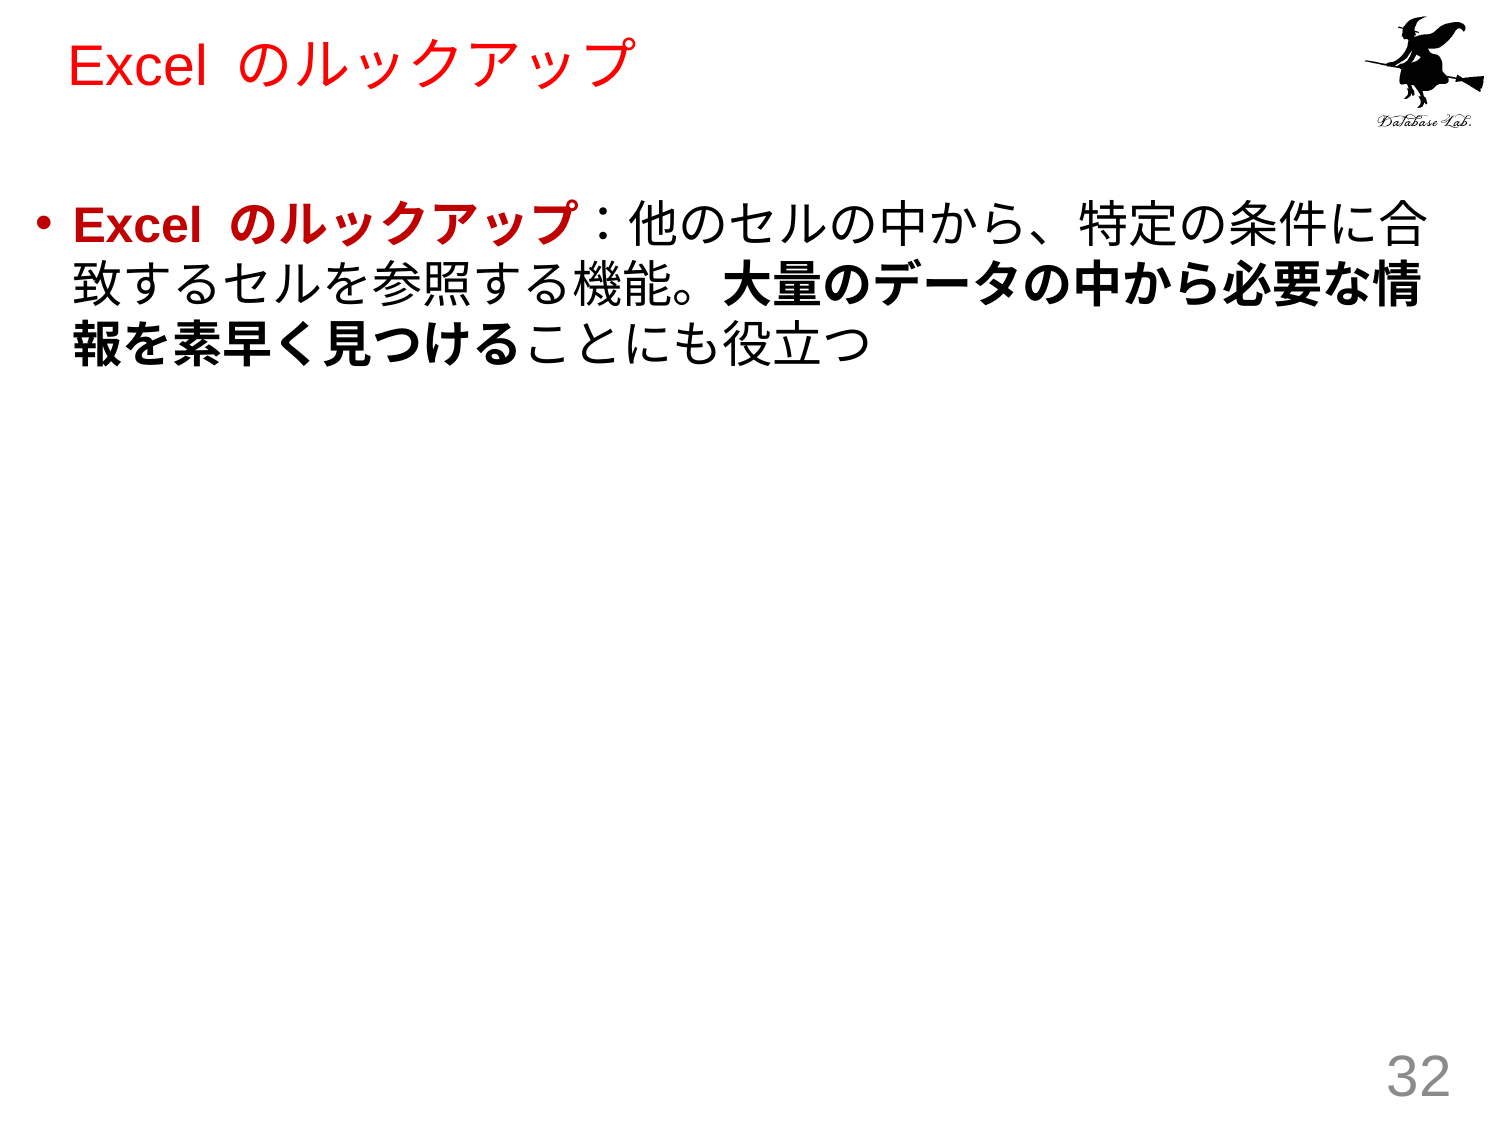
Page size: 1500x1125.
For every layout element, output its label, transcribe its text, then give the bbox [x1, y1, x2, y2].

title Excel のルックアップ [52, 28, 1441, 106]
picture [1362, 14, 1486, 130]
slide_number 32 [1129, 1042, 1467, 1103]
list Excel のルックアップ：他のセルの中から、特定の条件に合致するセルを参照する機能。大量のデータの中から必要な情報を素早く見つけることにも役立つ [19, 185, 1481, 1105]
